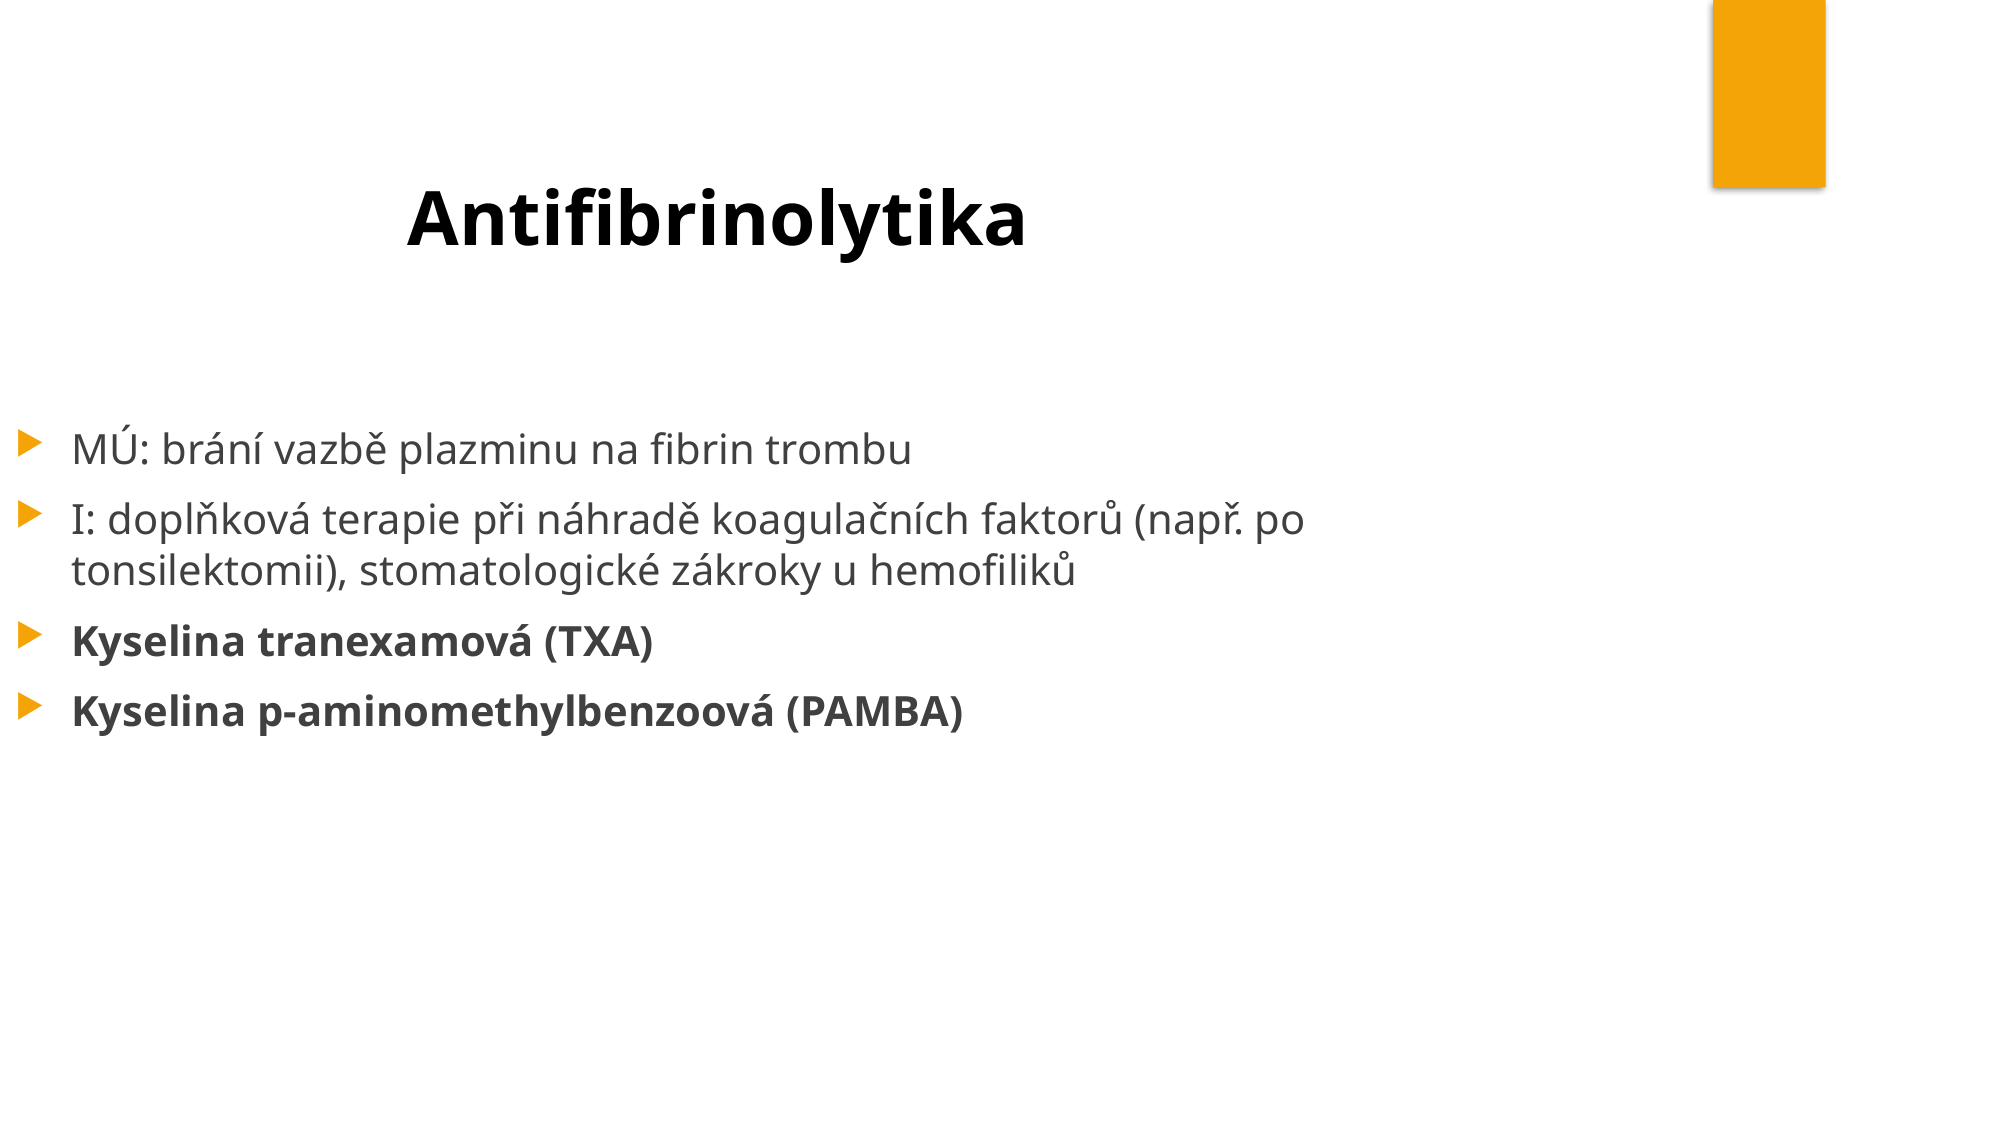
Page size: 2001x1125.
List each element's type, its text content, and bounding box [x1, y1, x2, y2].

title Antifibrinolytika [0, 155, 1438, 275]
list MÚ: brání vazbě plazminu na fibrin trombu I: doplňková terapie při náhradě koagulačních faktorů (např. po tonsilektomii), stomatologické zákroky u hemofiliků Kyselina tranexamová (TXA) Kyselina p-aminomethylbenzoová (PAMBA) [0, 414, 1438, 976]
